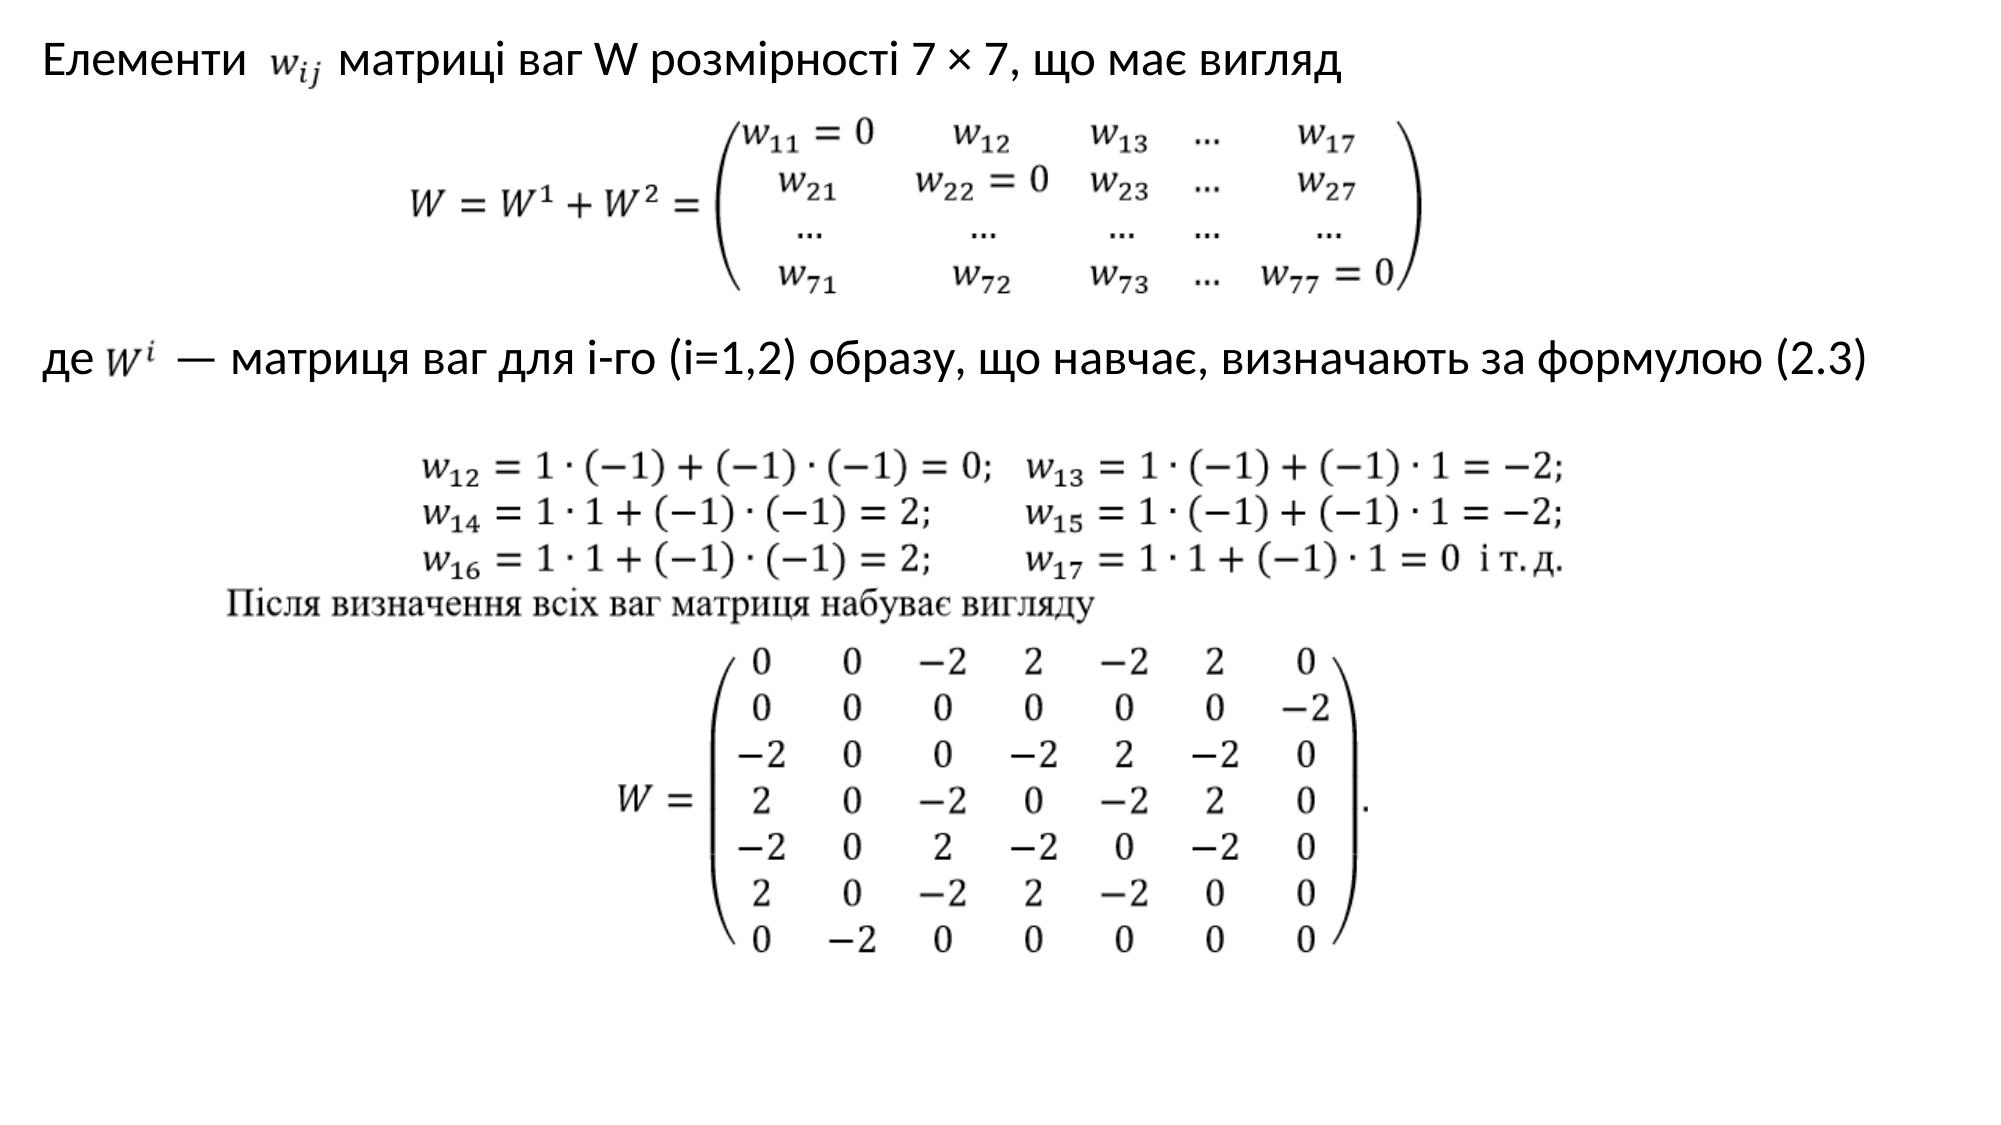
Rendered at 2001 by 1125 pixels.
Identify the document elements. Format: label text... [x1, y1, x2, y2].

picture [404, 100, 1442, 303]
picture [103, 337, 160, 388]
picture [261, 40, 331, 97]
list Елементи матриці ваг W розмірності 7 × 7, що має вигляд де — матриця ваг для і-го (і=1,2) образу, що навчає, визначають за формулою (2.3) [27, 24, 1952, 1096]
picture [200, 446, 1712, 976]
